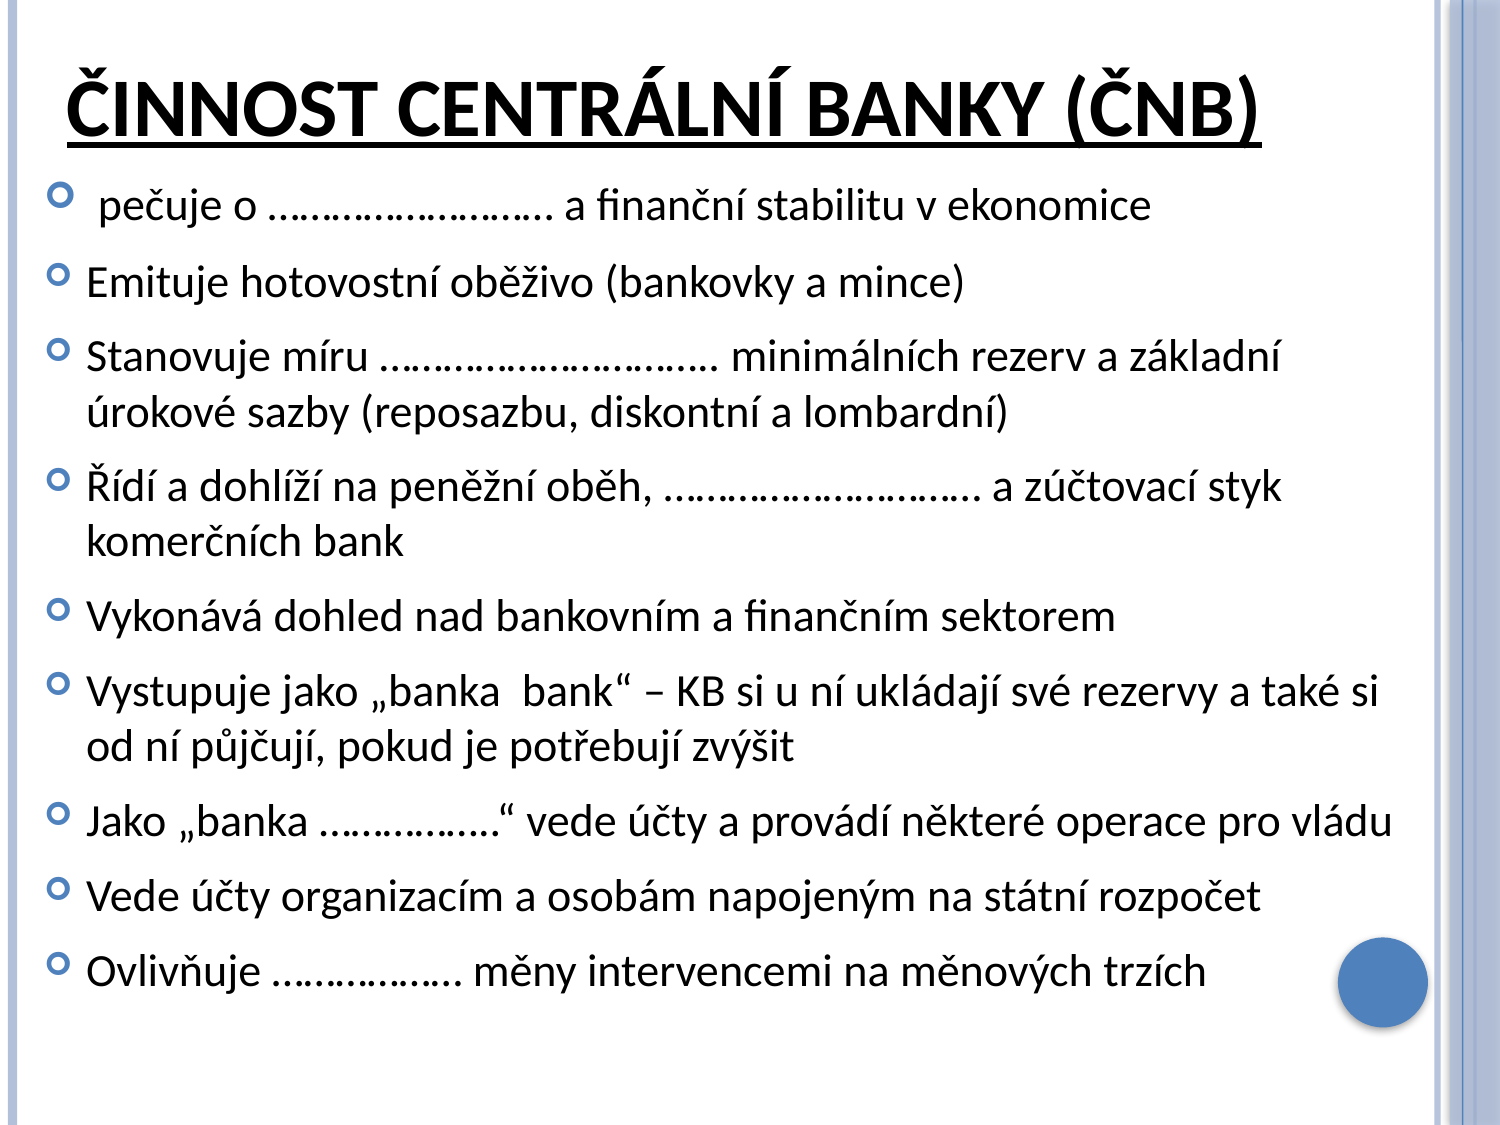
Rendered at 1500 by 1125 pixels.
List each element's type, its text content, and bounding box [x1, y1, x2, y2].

list pečuje o ……………………… a finanční stabilitu v ekonomice Emituje hotovostní oběživo (bankovky a mince) Stanovuje míru ………………………….. minimálních rezerv a základní úrokové sazby (reposazbu, diskontní a lombardní) Řídí a dohlíží na peněžní oběh, ………………………… a zúčtovací styk komerčních bank Vykonává dohled nad bankovním a finančním sektorem Vystupuje jako „banka bank“ – KB si u ní ukládají své rezervy a také si od ní půjčují, pokud je potřebují zvýšit Jako „banka ……………..“ vede účty a provádí některé operace pro vládu Vede účty organizacím a osobám napojeným na státní rozpočet Ovlivňuje ……………… měny intervencemi na měnových trzích [29, 160, 1412, 1062]
title Činnost centrální banky (ČNB) [52, 45, 1389, 160]
